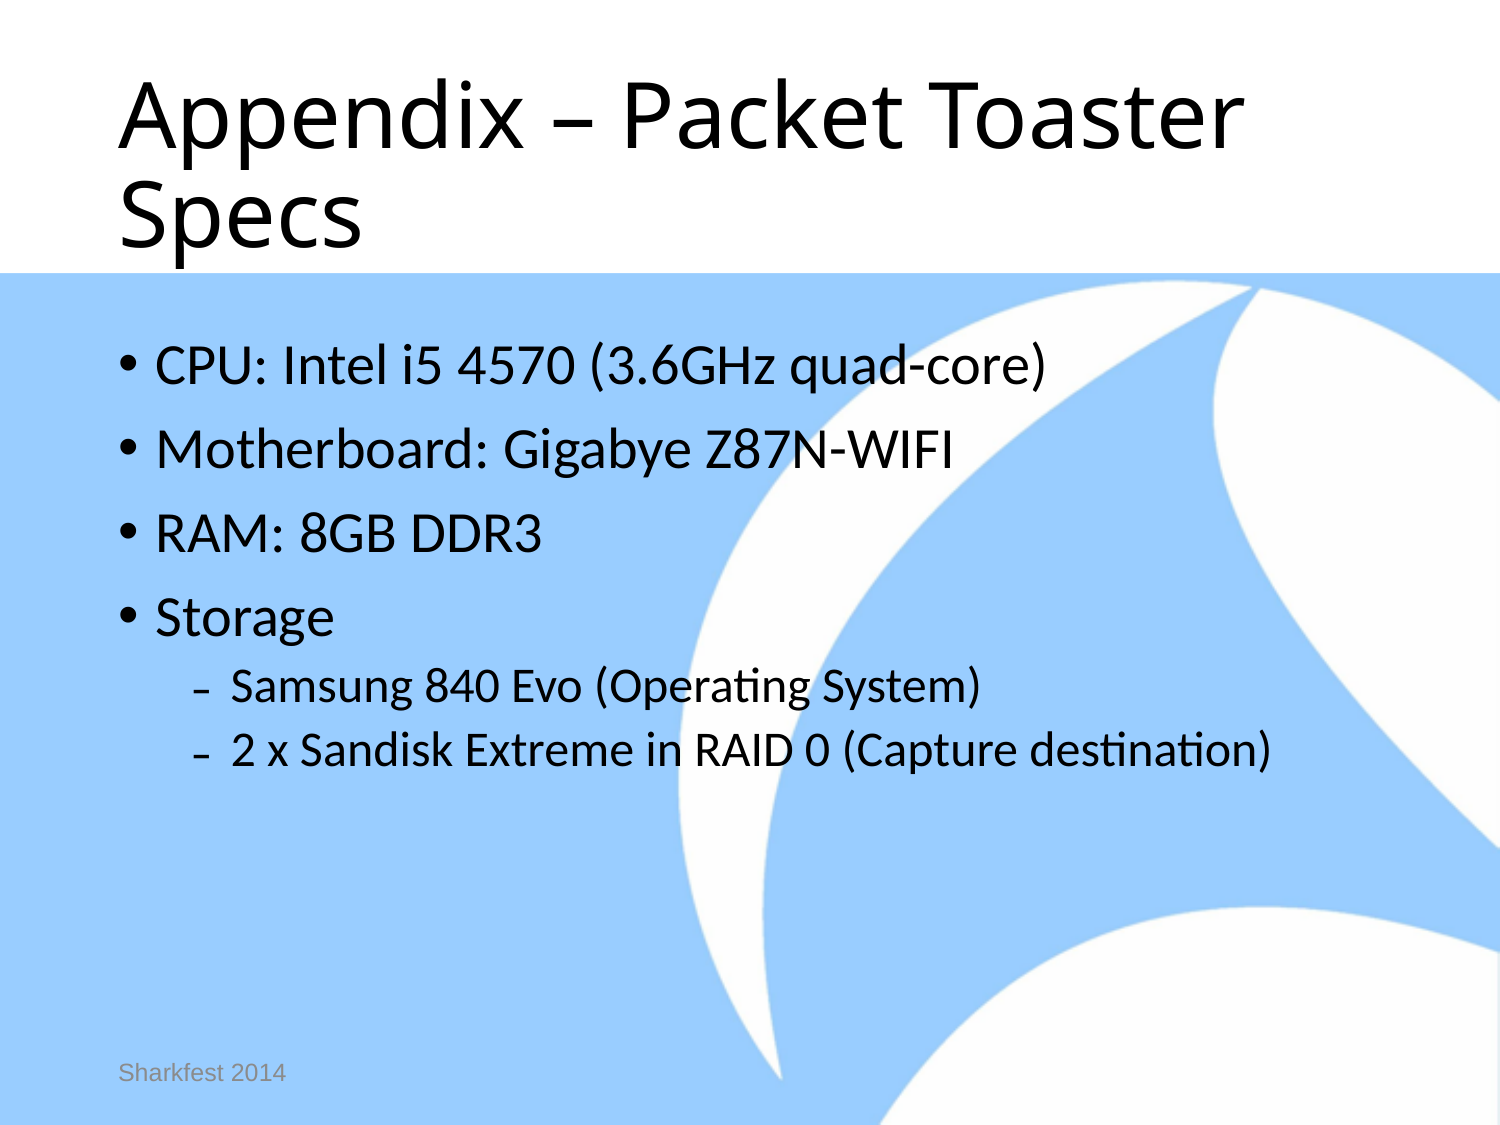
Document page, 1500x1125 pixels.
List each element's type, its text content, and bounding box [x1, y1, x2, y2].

picture [0, 274, 1500, 1125]
footer Sharkfest 2014 [103, 1041, 610, 1102]
title Appendix – Packet Toaster Specs [103, 59, 1397, 278]
list CPU: Intel i5 4570 (3.6GHz quad-core) Motherboard: Gigabye Z87N-WIFI RAM: 8GB DDR3 Storage Samsung 840 Evo (Operating System) 2 x Sandisk Extreme in RAID 0 (Capture destination) [103, 327, 1397, 1014]
